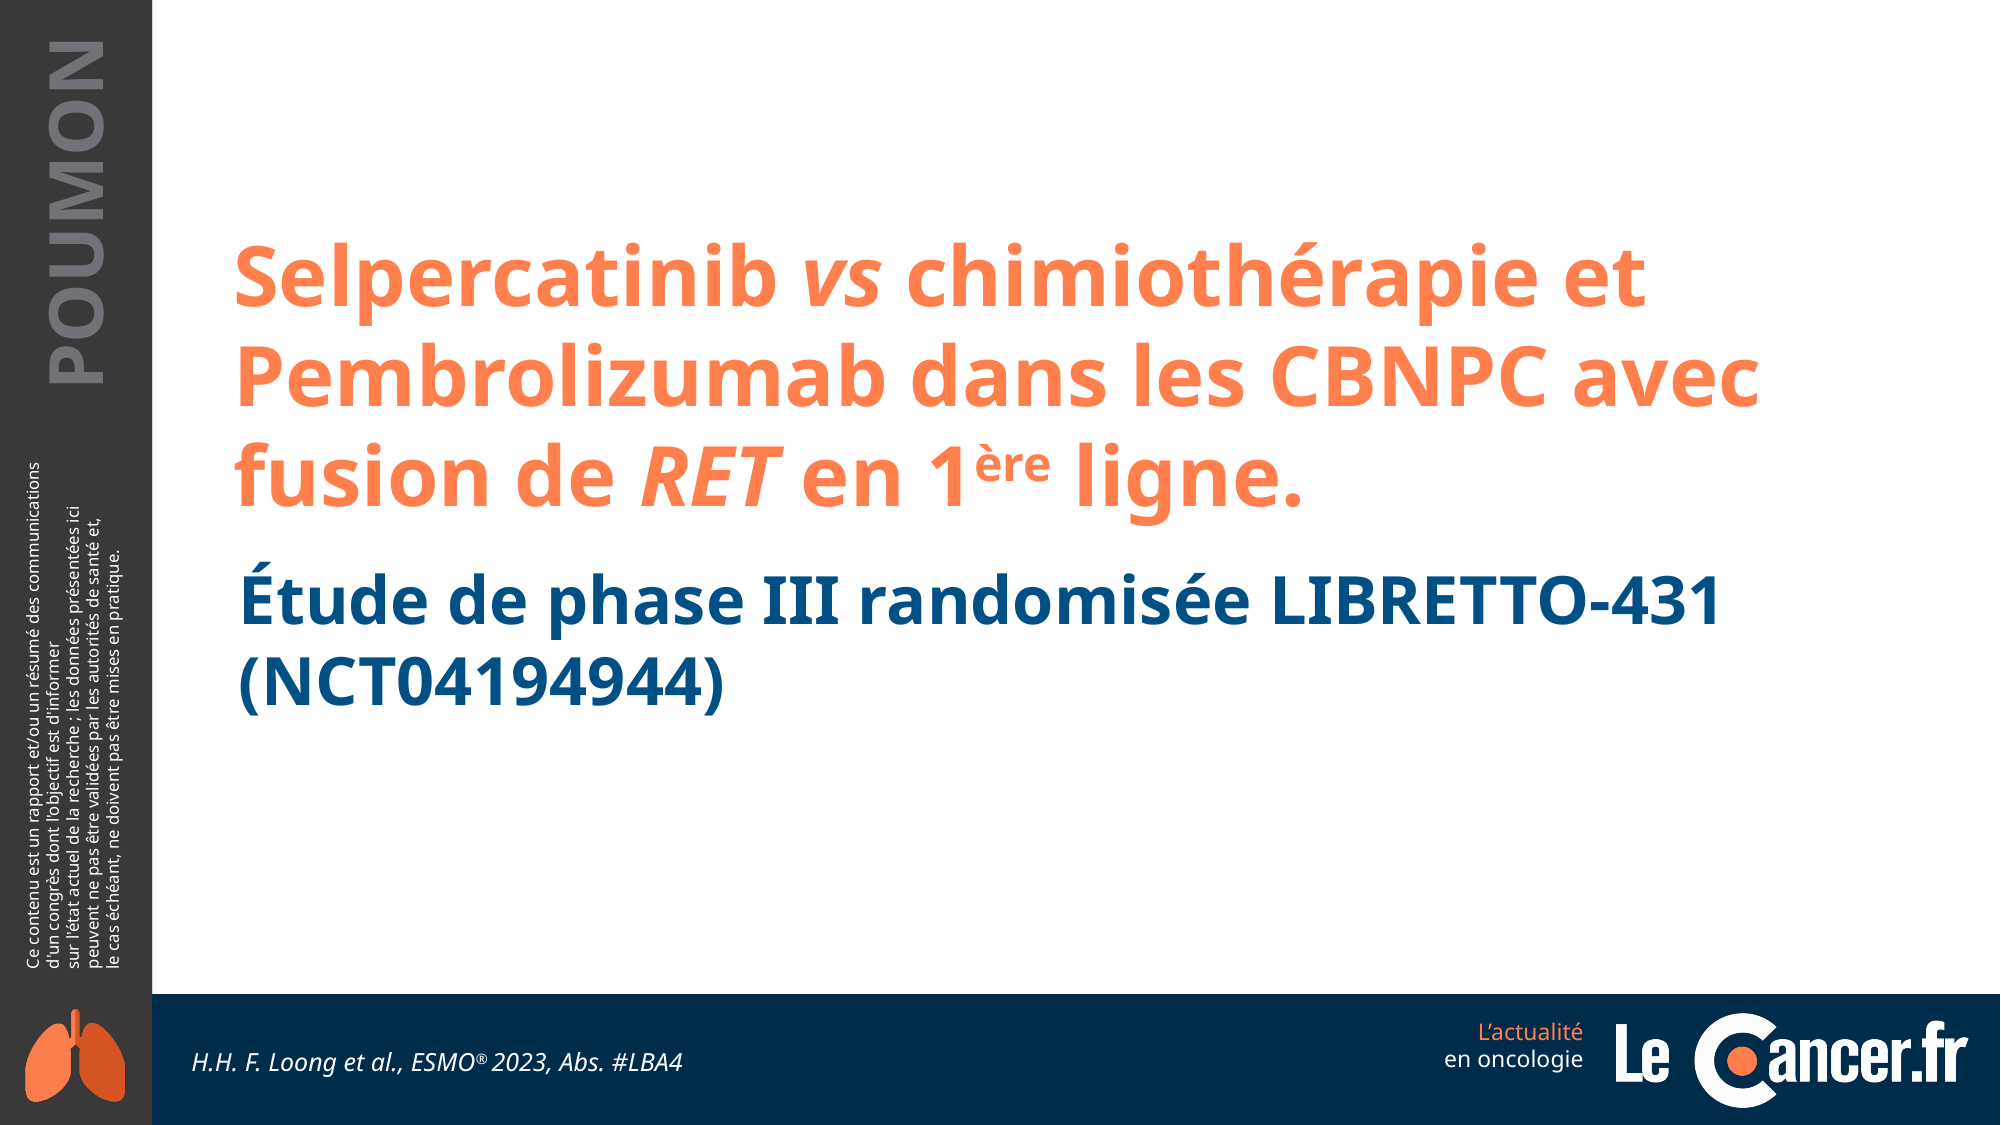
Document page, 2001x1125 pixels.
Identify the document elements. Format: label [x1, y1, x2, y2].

picture [1598, 1002, 1977, 1117]
picture [18, 994, 134, 1112]
list [218, 215, 1925, 963]
text_box [176, 998, 1305, 1125]
